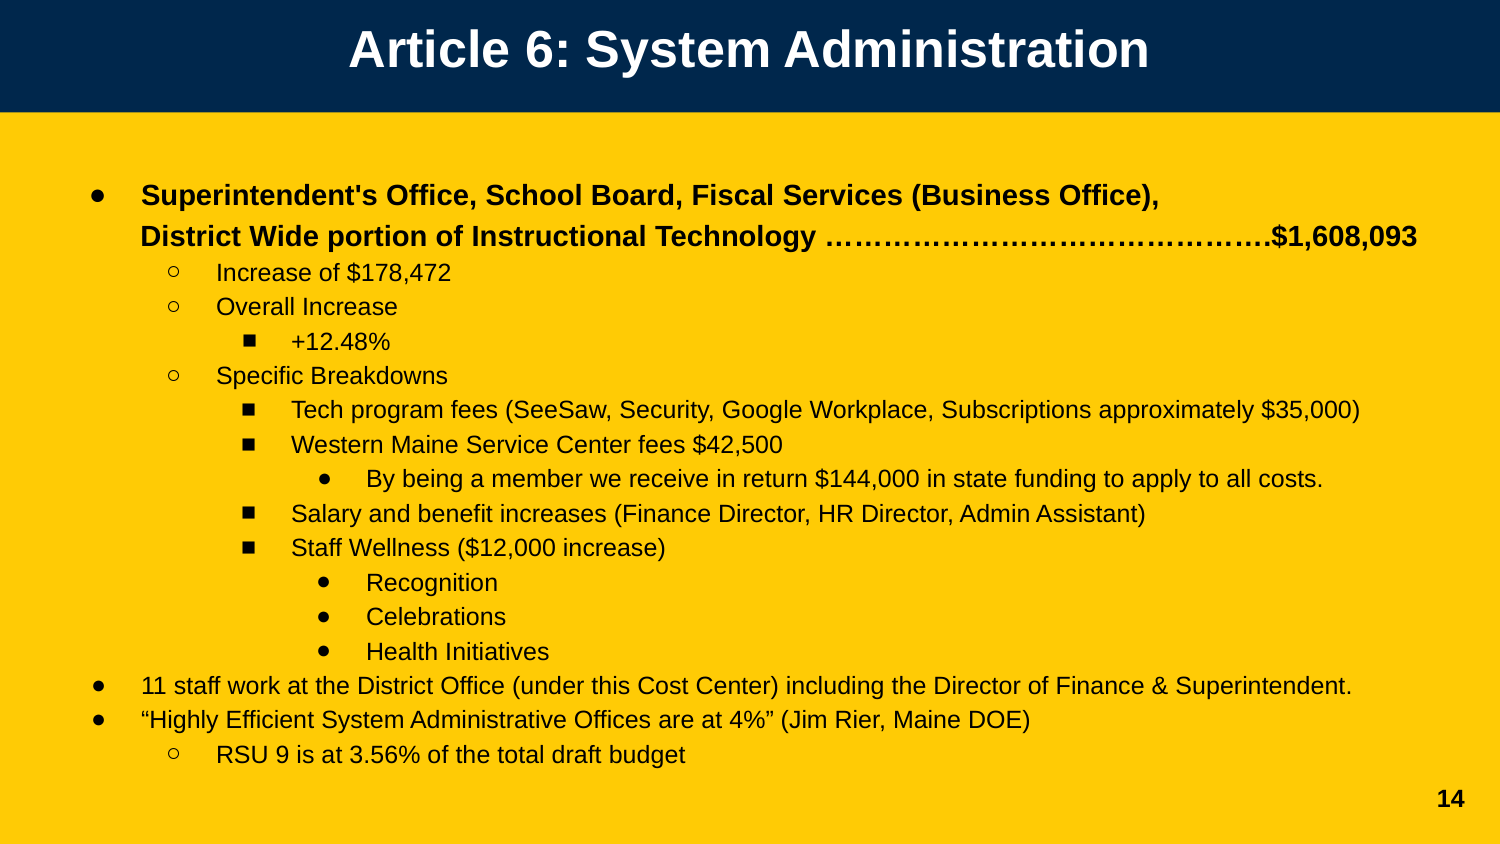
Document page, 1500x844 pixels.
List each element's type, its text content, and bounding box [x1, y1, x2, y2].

list Superintendent's Office, School Board, Fiscal Services (Business Office), District Wide portion of Instructional Technology ……………………………………….$1,608,093 Increase of $178,472 Overall Increase +12.48% Specific Breakdowns Tech program fees (SeeSaw, Security, Google Workplace, Subscriptions approximately $35,000) Western Maine Service Center fees $42,500 By being a member we receive in return $144,000 in state funding to apply to all costs. Salary and benefit increases (Finance Director, HR Director, Admin Assistant) Staff Wellness ($12,000 increase) Recognition Celebrations Health Initiatives 11 staff work at the District Office (under this Cost Center) including the Director of Finance & Superintendent. “Highly Efficient System Administrative Offices are at 4%” (Jim Rier, Maine DOE) RSU 9 is at 3.56% of the total draft budget [51, 156, 1449, 824]
slide_number ‹#› [1389, 764, 1480, 830]
title Article 6: System Administration [0, 0, 1500, 113]
